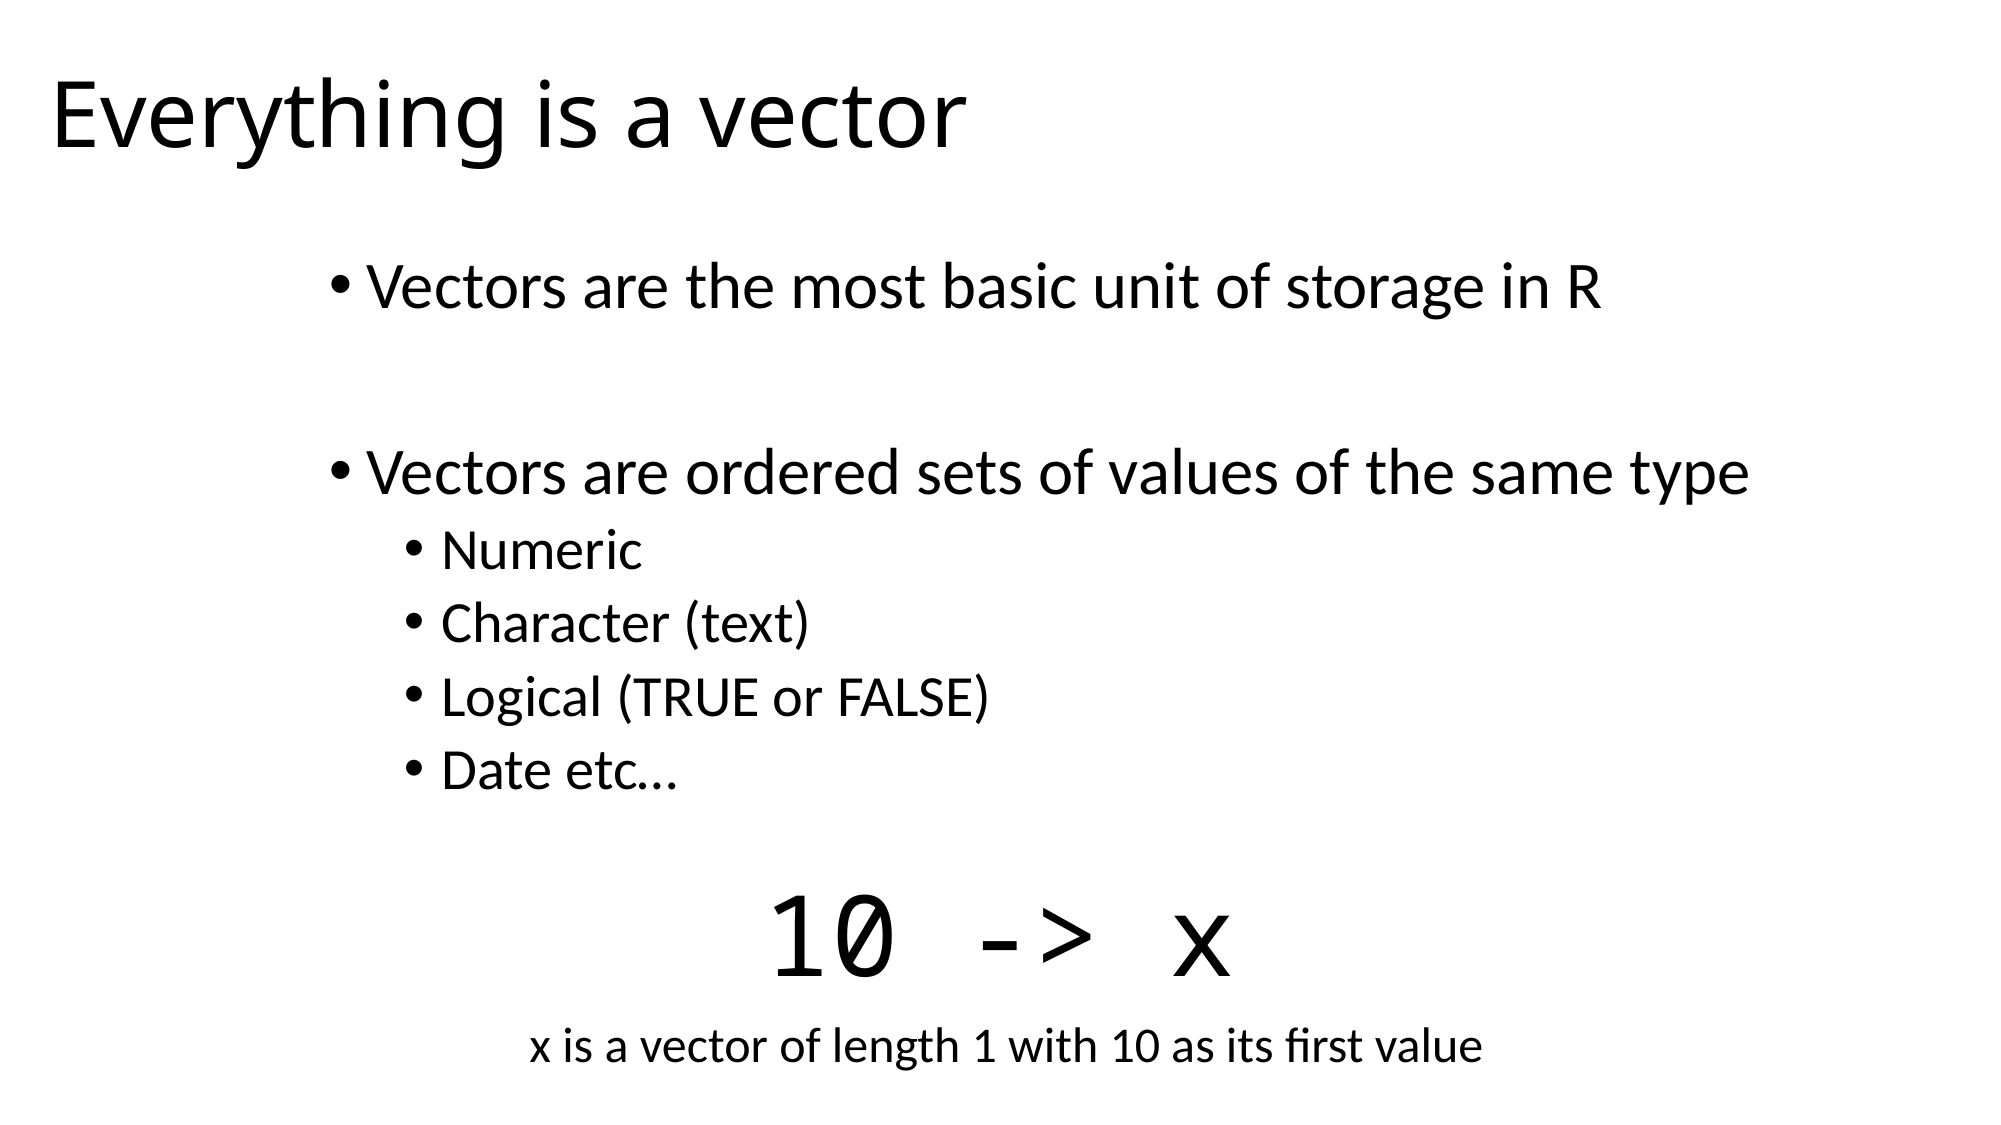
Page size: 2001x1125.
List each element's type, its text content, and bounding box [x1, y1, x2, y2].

list Vectors are the most basic unit of storage in R Vectors are ordered sets of values of the same type Numeric Character (text) Logical (TRUE or FALSE) Date etc… [314, 243, 1848, 882]
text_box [507, 856, 1506, 1082]
title Everything is a vector [34, 8, 1760, 227]
